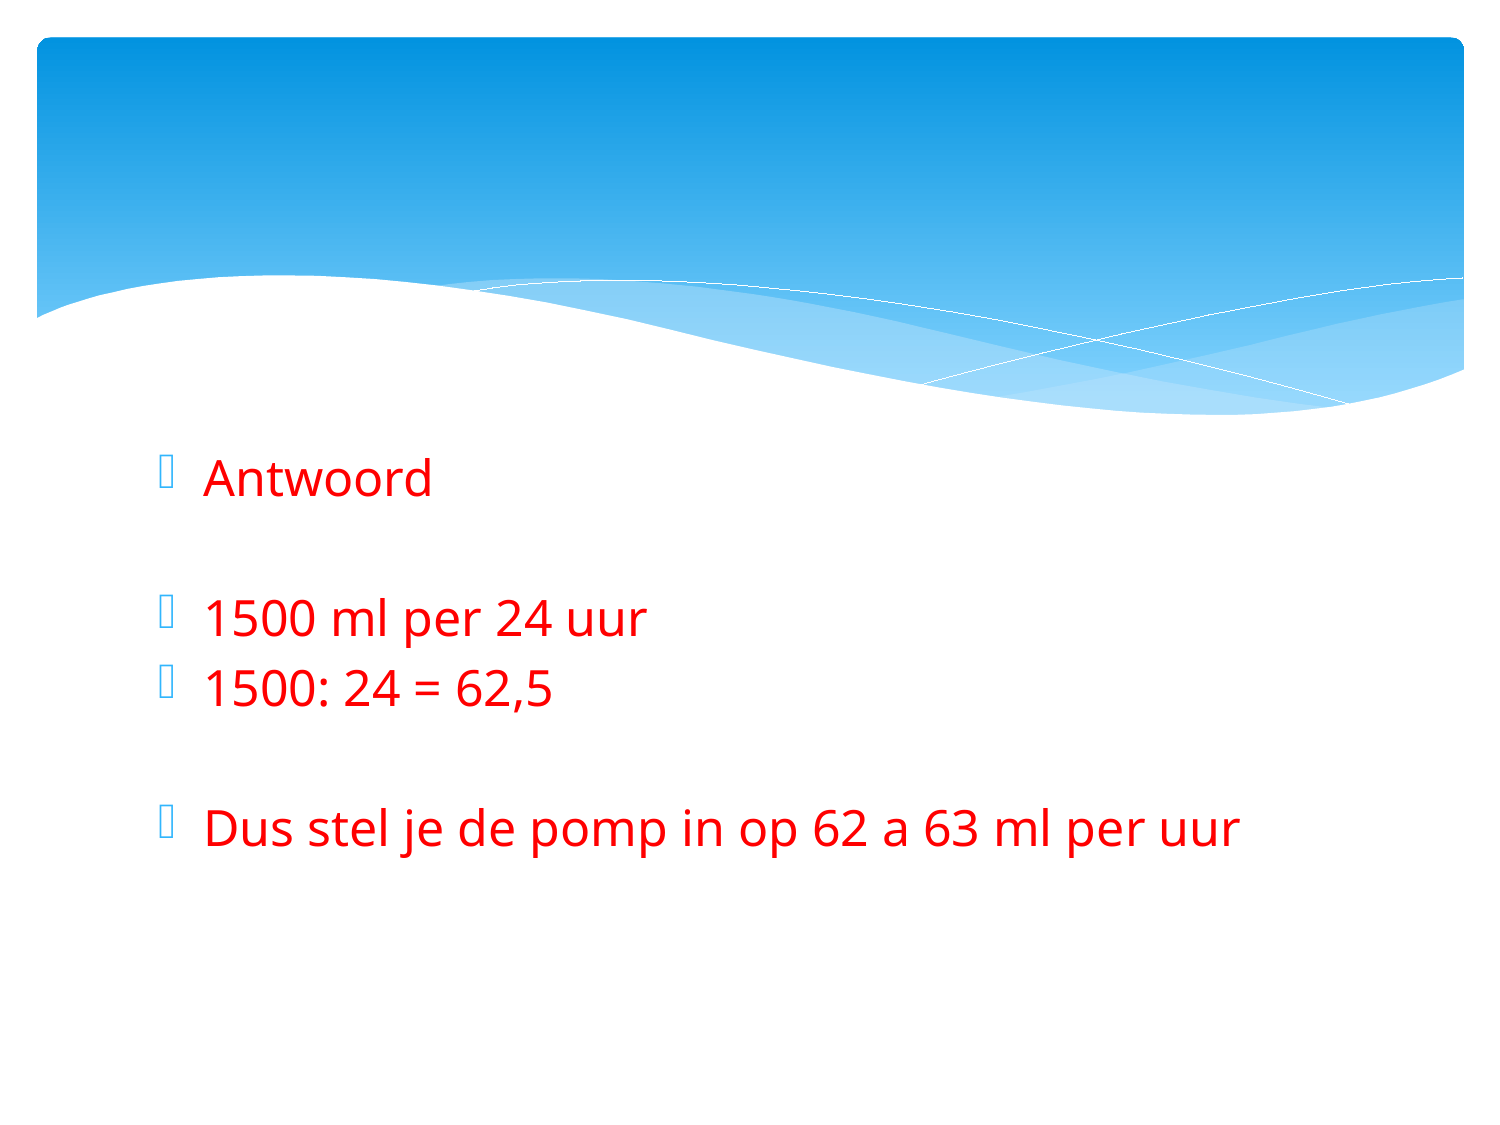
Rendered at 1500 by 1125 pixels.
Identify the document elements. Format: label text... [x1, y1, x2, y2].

list Antwoord 1500 ml per 24 uur 1500: 24 = 62,5 Dus stel je de pomp in op 62 a 63 ml per uur [143, 438, 1359, 1005]
